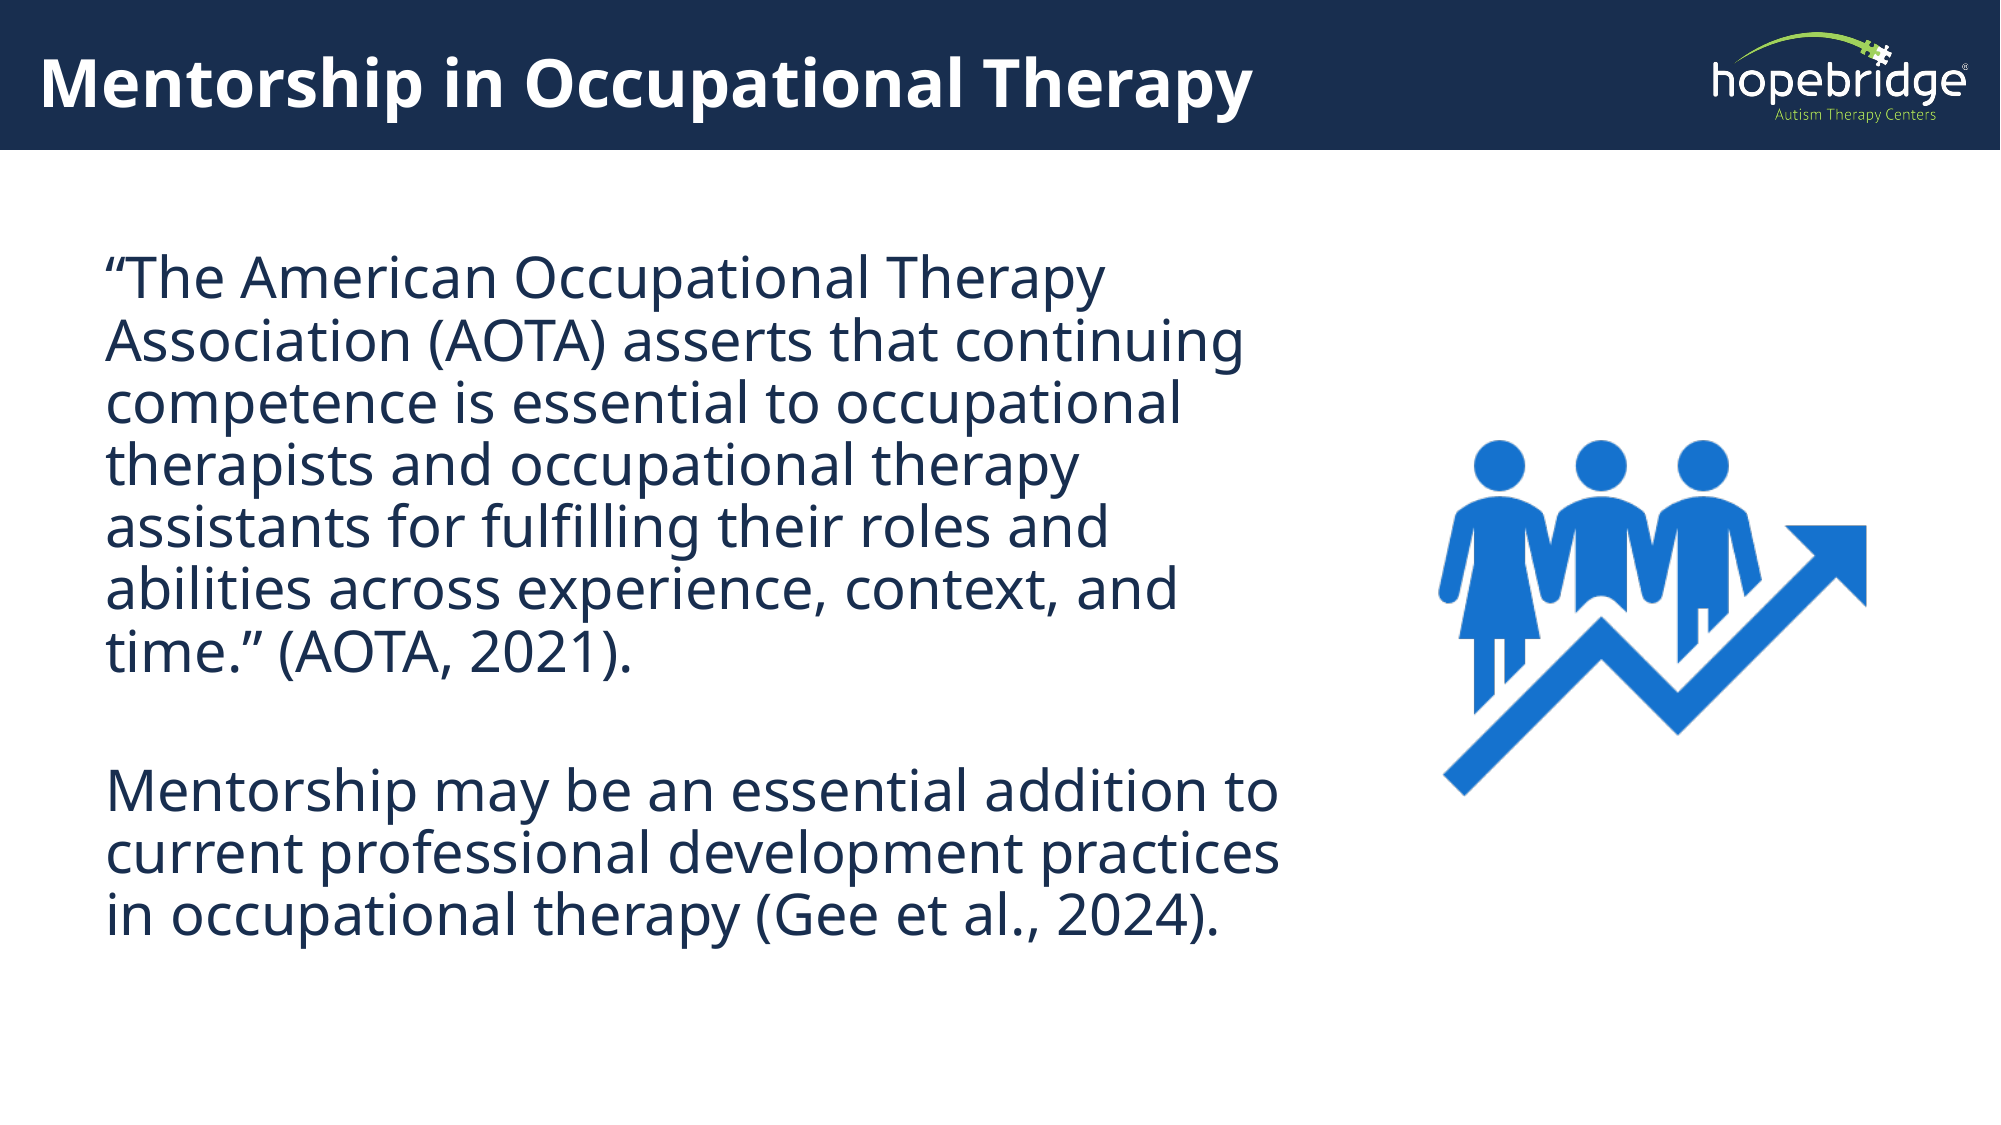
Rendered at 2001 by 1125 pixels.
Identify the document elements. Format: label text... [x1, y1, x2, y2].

picture [1408, 364, 1897, 853]
list “The American Occupational Therapy Association (AOTA) asserts that continuing competence is essential to occupational therapists and occupational therapy assistants for fulfilling their roles and abilities across experience, context, and time.” (AOTA, 2021). Mentorship may be an essential addition to current professional development practices in occupational therapy (Gee et al., 2024). [90, 241, 1308, 1013]
title Mentorship in Occupational Therapy [24, 22, 1749, 150]
